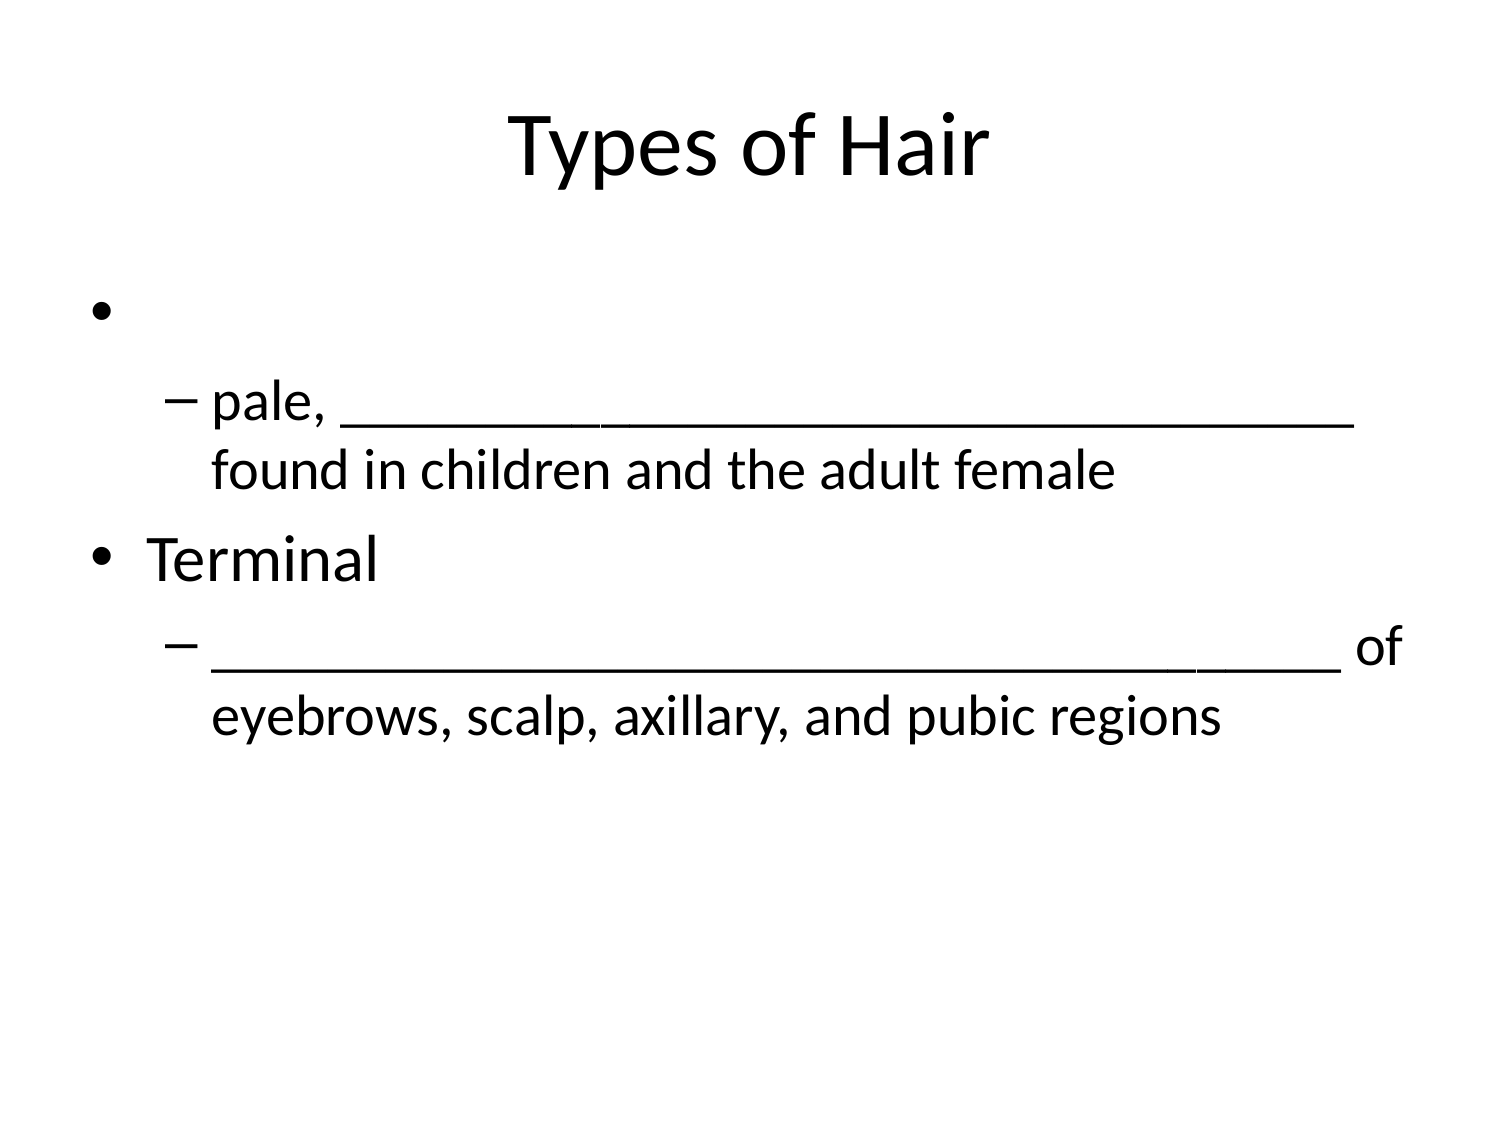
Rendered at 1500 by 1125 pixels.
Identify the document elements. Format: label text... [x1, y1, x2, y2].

list pale, ___________________________________ found in children and the adult female Terminal _______________________________________ of eyebrows, scalp, axillary, and pubic regions [75, 262, 1425, 1005]
title Types of Hair [75, 45, 1425, 233]
